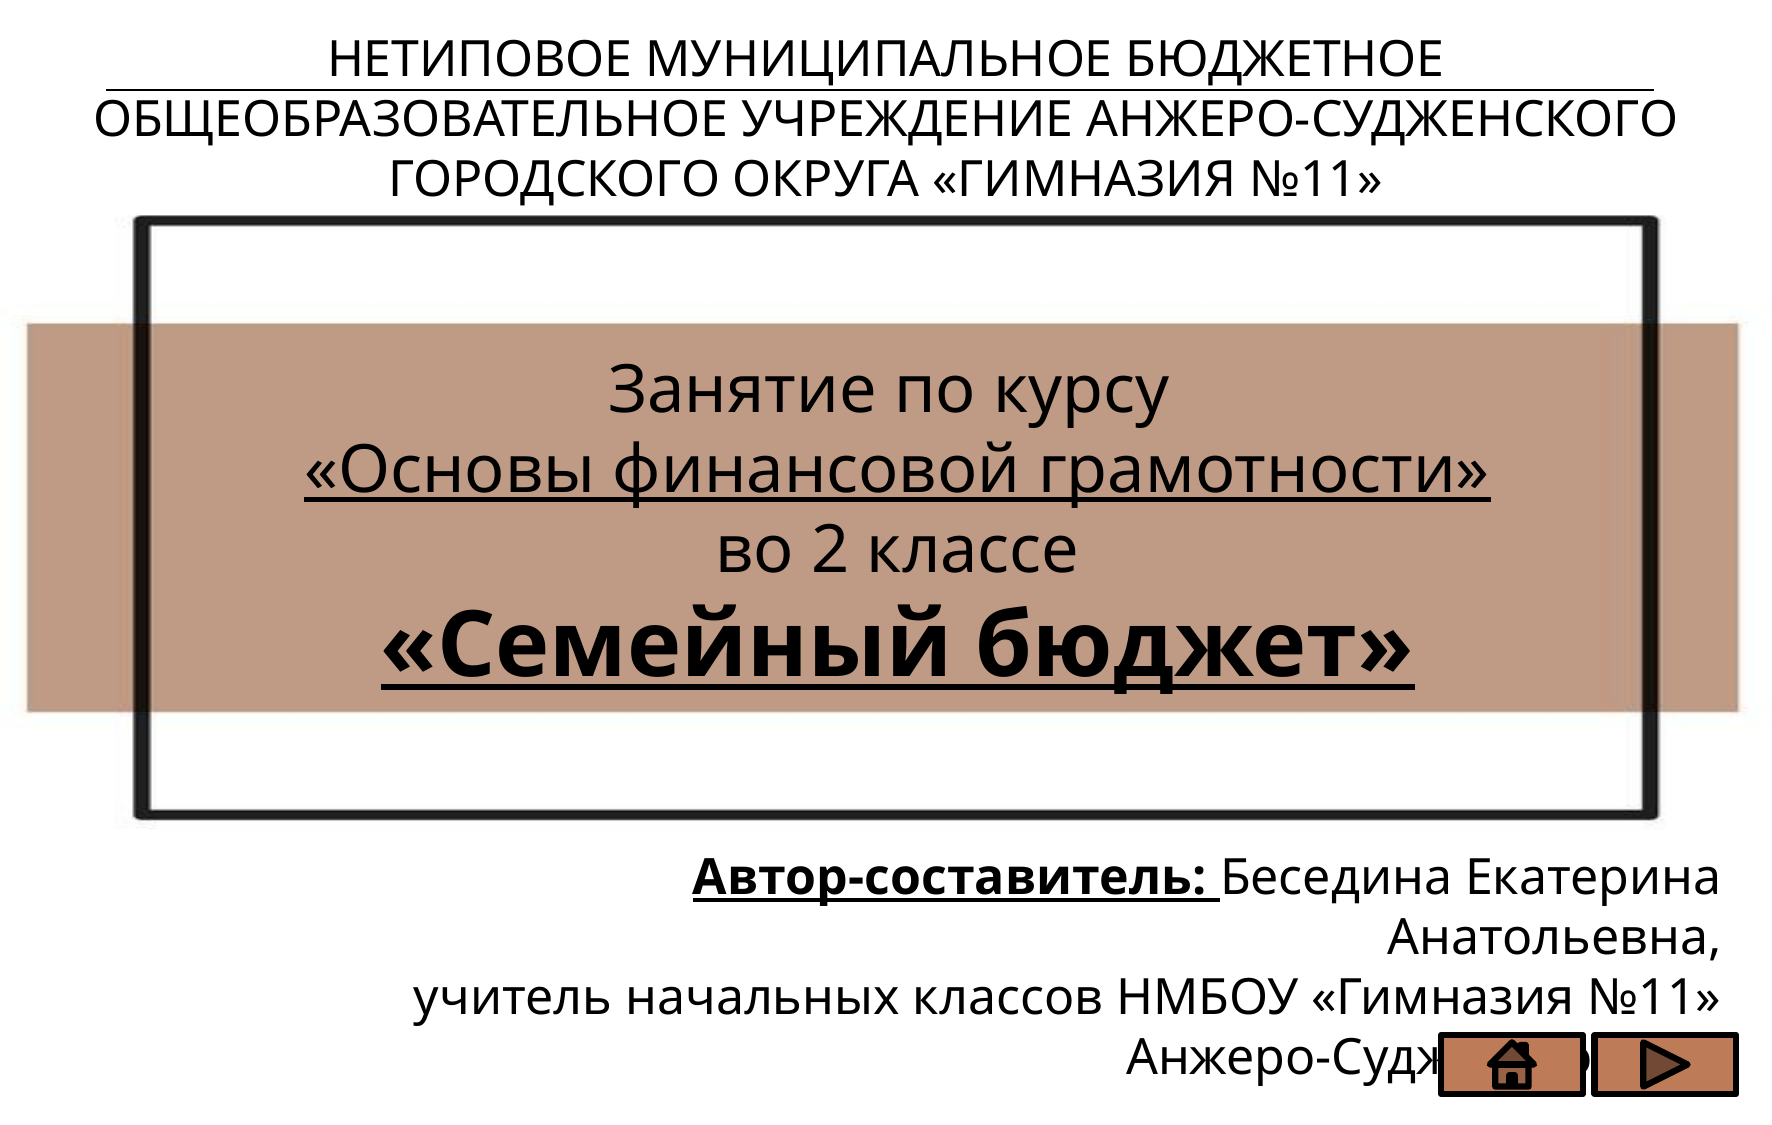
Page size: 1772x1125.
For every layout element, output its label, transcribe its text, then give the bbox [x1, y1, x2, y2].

text_box НЕТИПОВОЕ МУНИЦИПАЛЬНОЕ БЮДЖЕТНОЕ ОБЩЕОБРАЗОВАТЕЛЬНОЕ УЧРЕЖДЕНИЕ АНЖЕРО-СУДЖЕНСКОГО ГОРОДСКОГО ОКРУГА «ГИМНАЗИЯ №11» [23, 19, 1749, 159]
text_box [1439, 1033, 1585, 1096]
picture [0, 160, 1772, 906]
text_box Автор-составитель: Беседина Екатерина Анатольевна, учитель начальных классов НМБОУ «Гимназия №11» Анжеро-Судженского ГО [366, 917, 1737, 1125]
text_box [1593, 1033, 1738, 1096]
